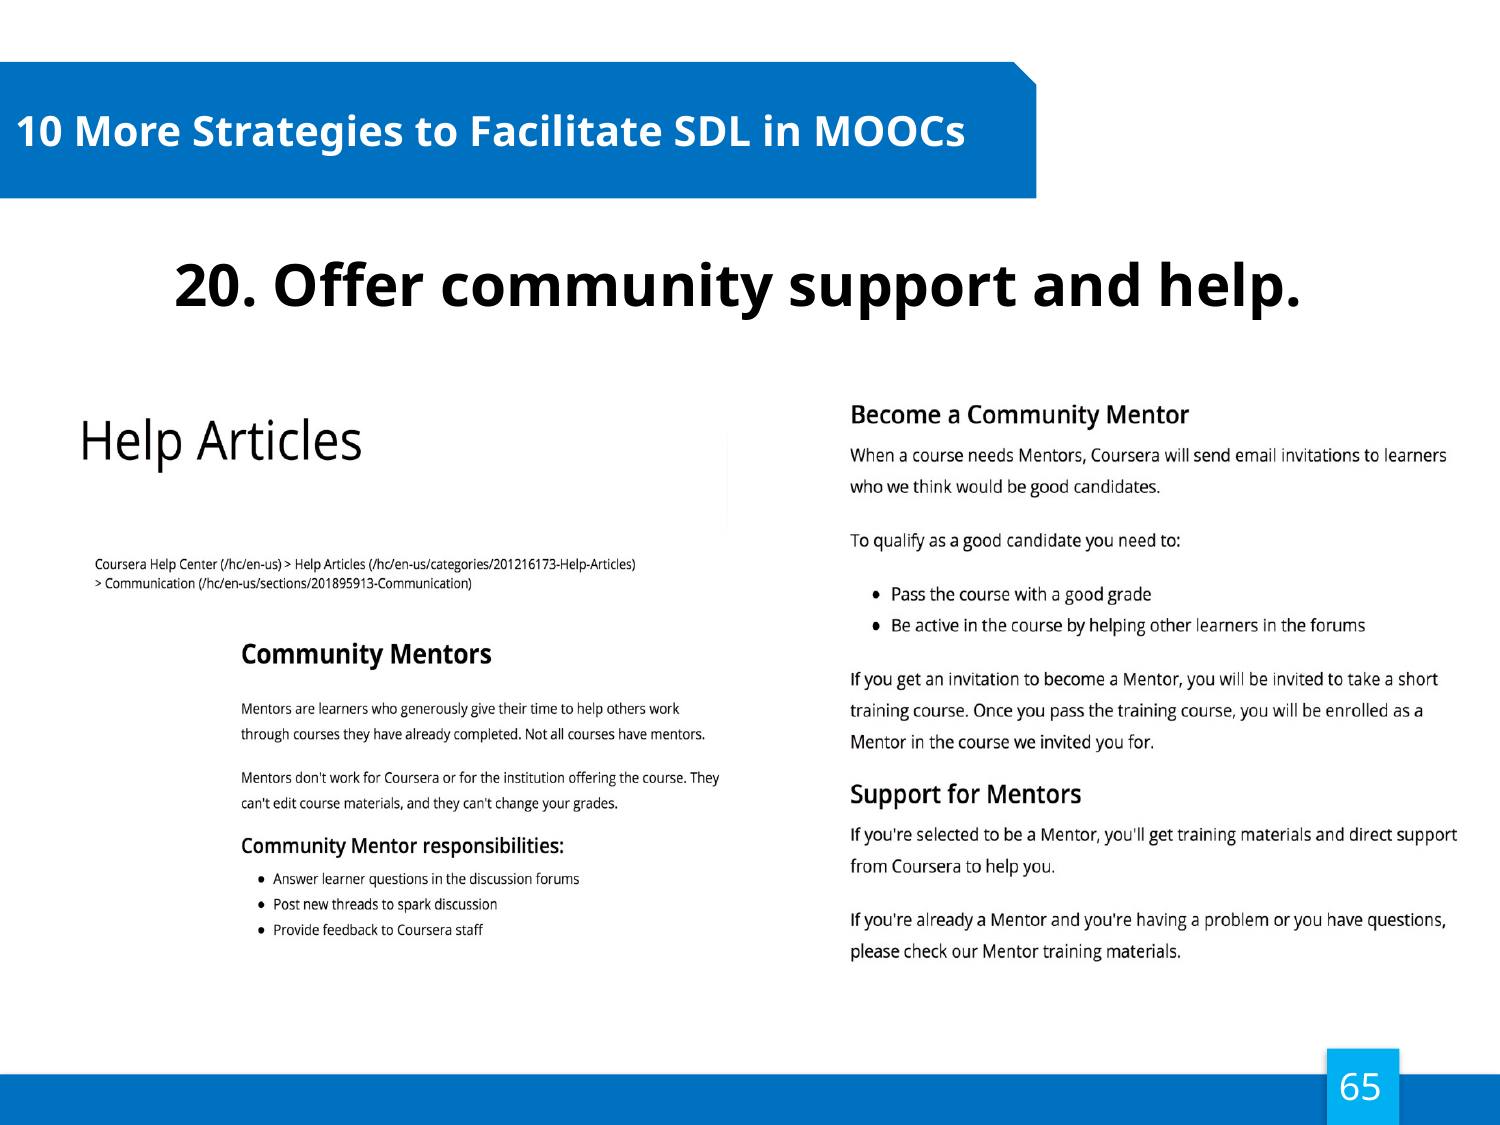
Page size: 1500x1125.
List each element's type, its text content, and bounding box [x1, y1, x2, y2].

slide_number 65 [1059, 1058, 1397, 1119]
text_box 20. Offer community support and help. [159, 241, 1317, 371]
picture [827, 386, 1475, 986]
picture [46, 386, 728, 947]
text_box 10 More Strategies to Facilitate SDL in MOOCs [0, 77, 1084, 183]
